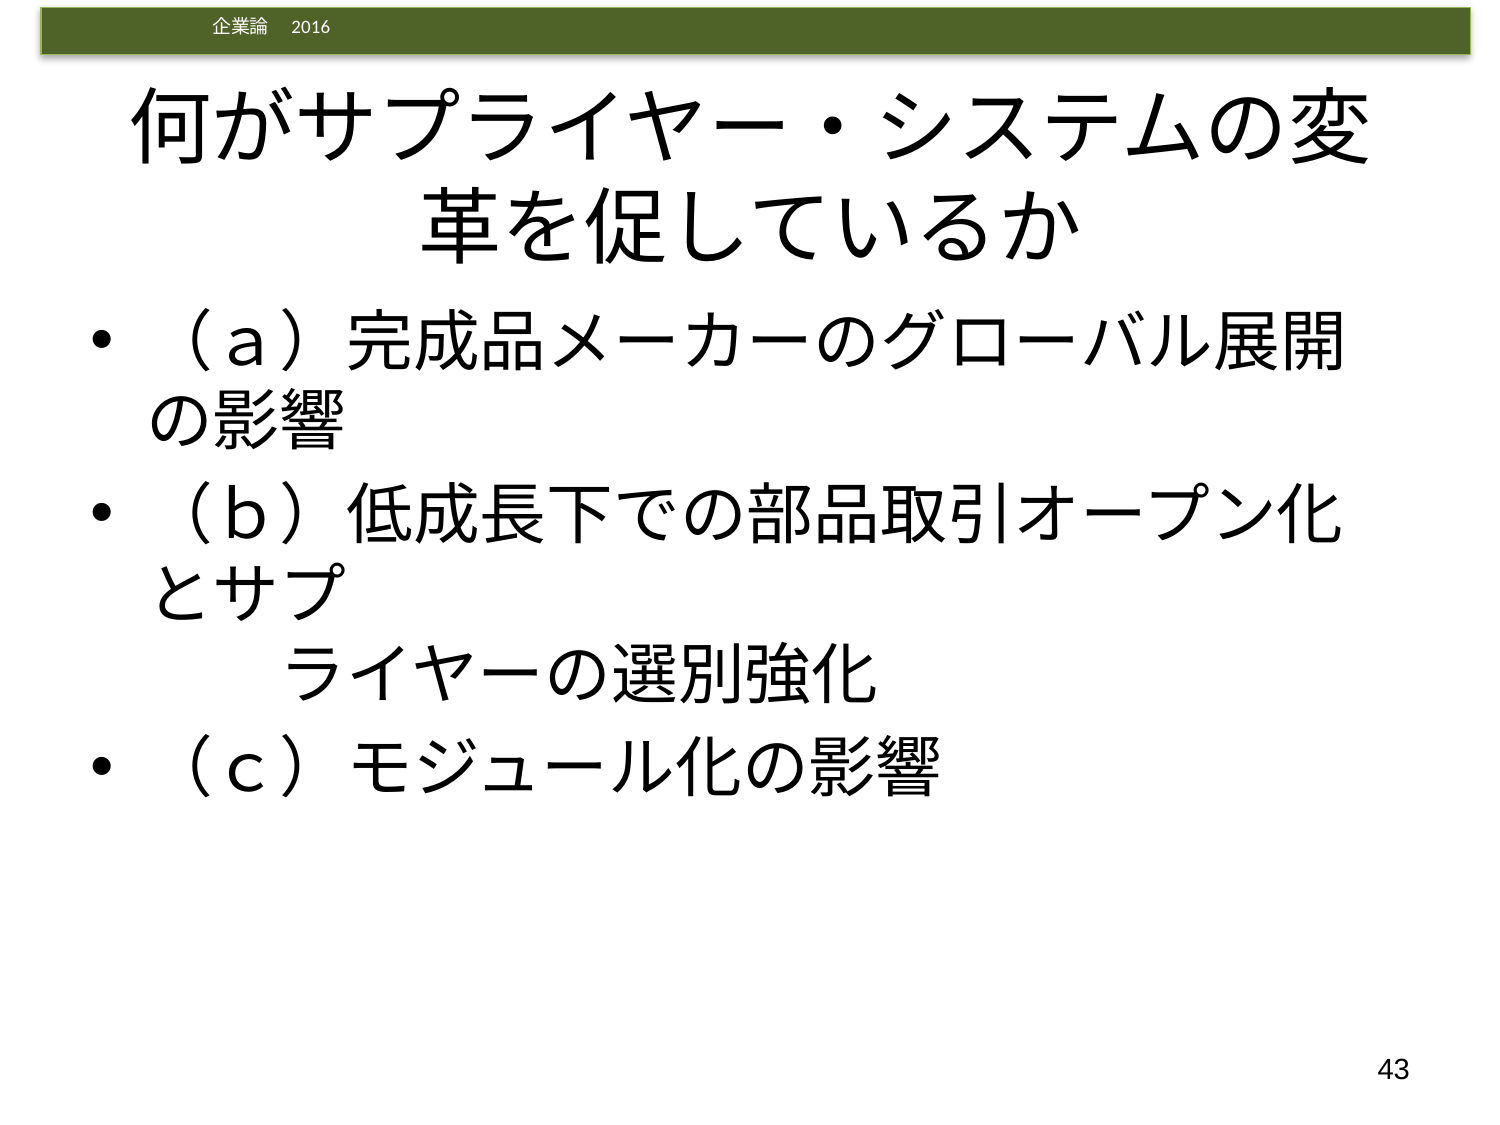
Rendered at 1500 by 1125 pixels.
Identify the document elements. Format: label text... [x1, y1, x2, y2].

slide_number 43 [1299, 1042, 1425, 1103]
title 何がサプライヤー・システムの変革を促しているか [75, 66, 1425, 256]
list （ａ）完成品メーカーのグローバル展開の影響 （ｂ）低成長下での部品取引オープン化とサプ ライヤーの選別強化 （ｃ）モジュール化の影響 [75, 290, 1425, 1035]
